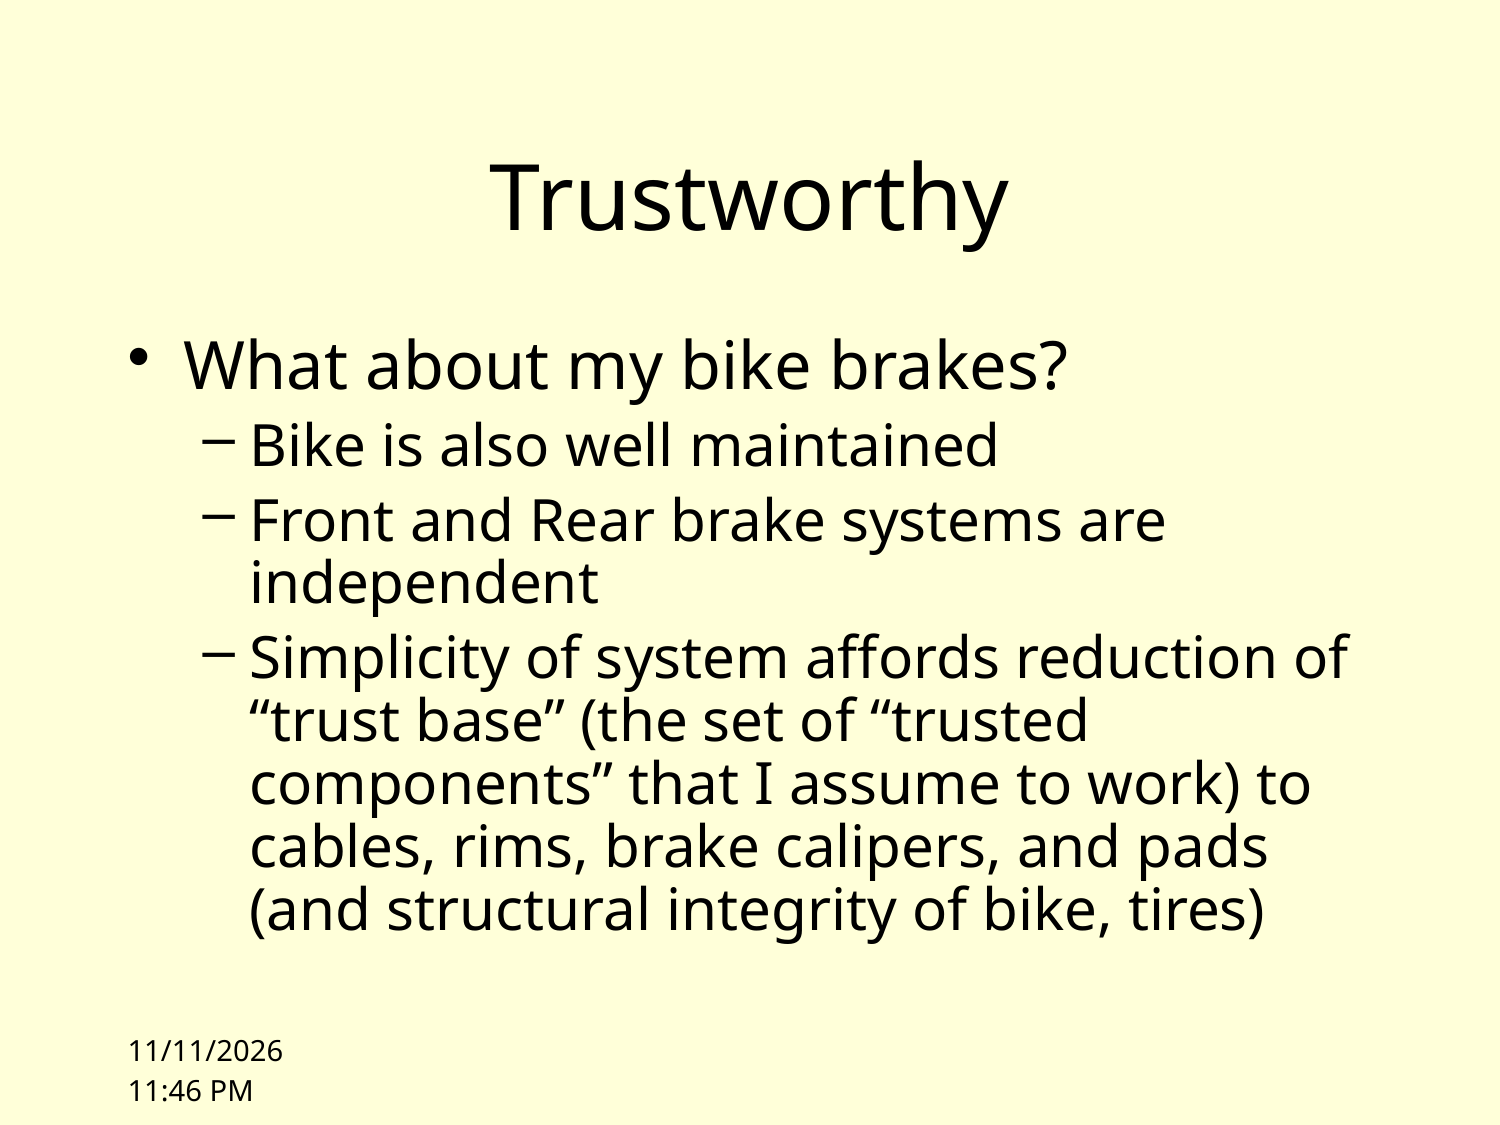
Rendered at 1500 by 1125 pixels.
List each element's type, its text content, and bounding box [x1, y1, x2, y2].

title Trustworthy [112, 99, 1388, 288]
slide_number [112, 1024, 426, 1101]
list What about my bike brakes? Bike is also well maintained Front and Rear brake systems are independent Simplicity of system affords reduction of “trust base” (the set of “trusted components” that I assume to work) to cables, rims, brake calipers, and pads (and structural integrity of bike, tires) [112, 324, 1388, 1001]
